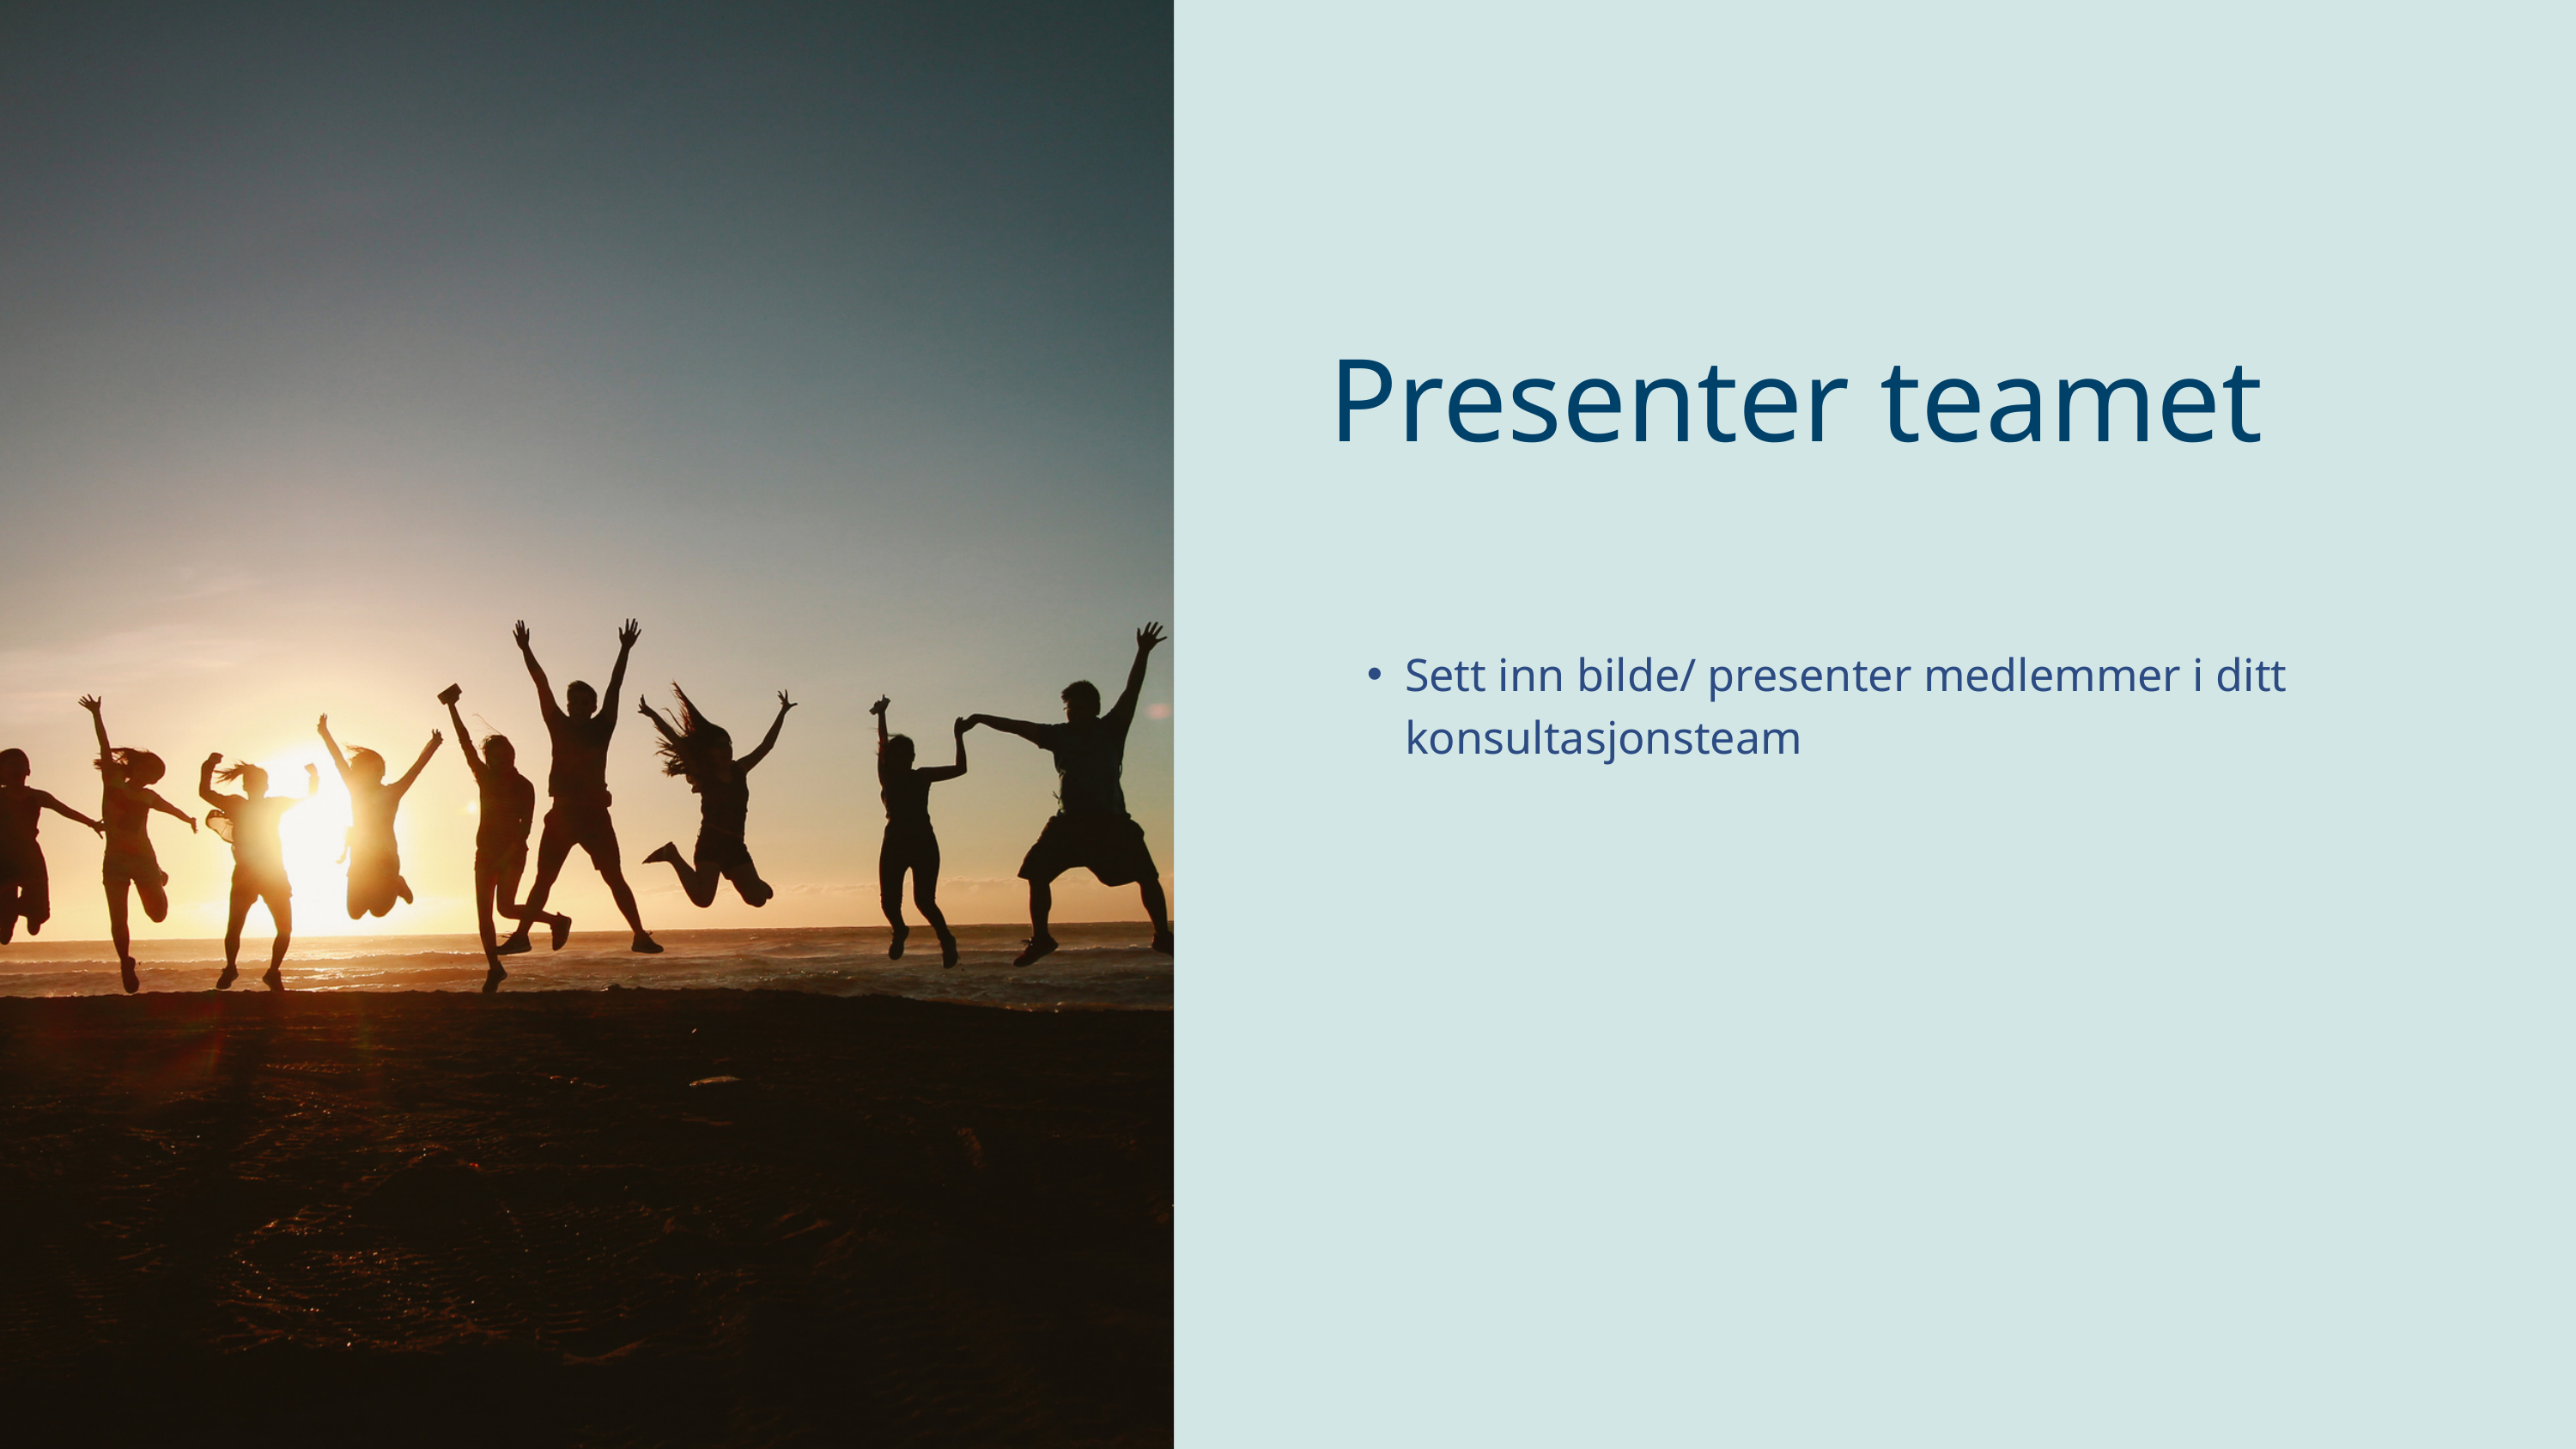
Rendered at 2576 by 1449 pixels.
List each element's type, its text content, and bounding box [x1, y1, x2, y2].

text_box [0, 0, 1175, 1449]
text_box Sett inn bilde/ presenter medlemmer i ditt konsultasjonsteam [1328, 638, 2360, 949]
text_box Presenter teamet [1328, 344, 2432, 465]
